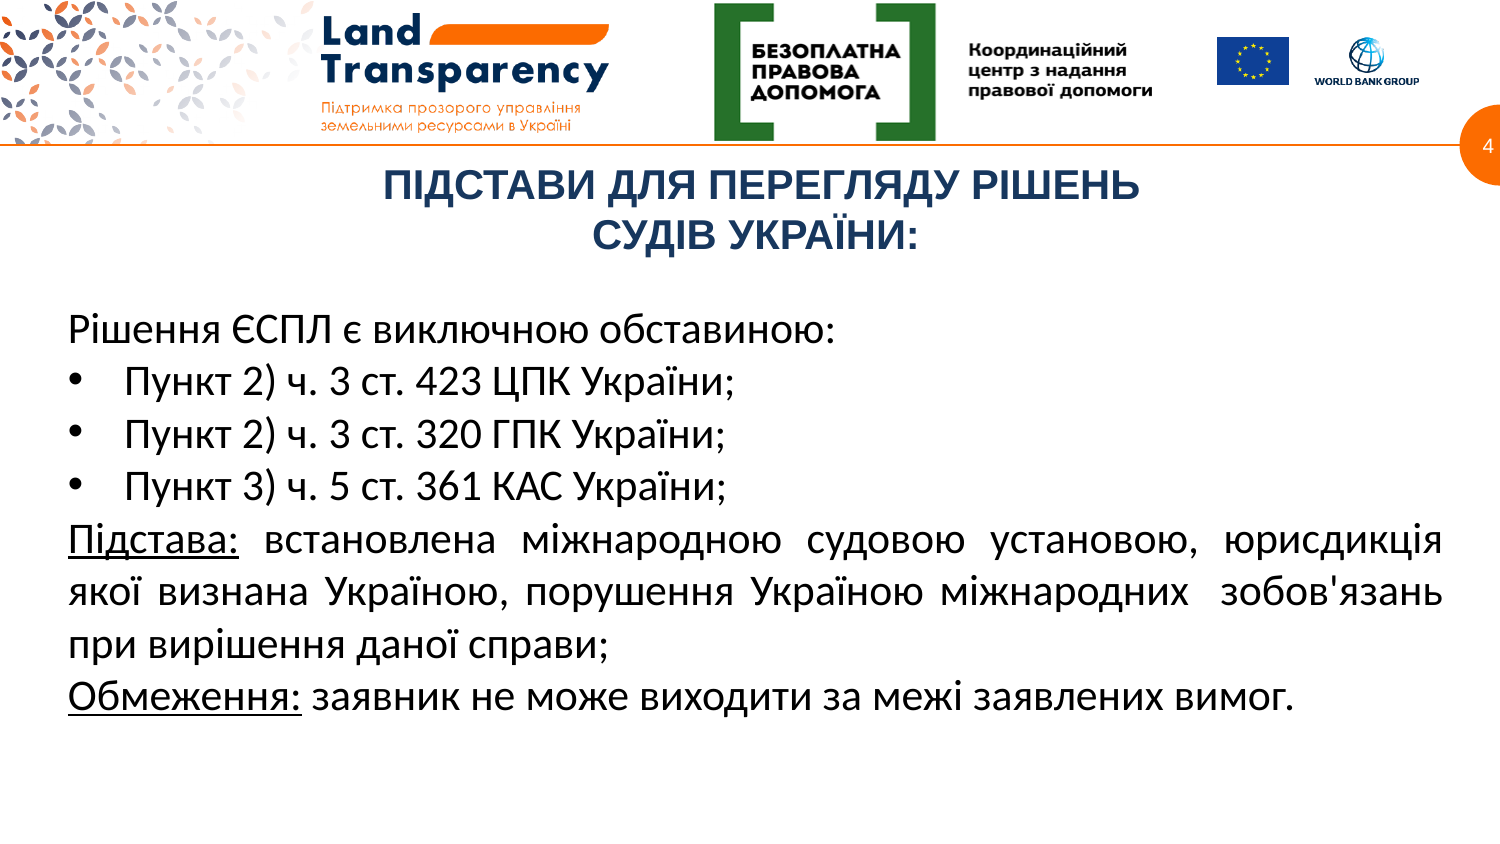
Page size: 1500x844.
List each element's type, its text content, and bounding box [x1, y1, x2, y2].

text_box Рішення ЄСПЛ є виключною обставиною: Пункт 2) ч. 3 ст. 423 ЦПК України; Пункт 2) ч. 3 ст. 320 ГПК України; Пункт 3) ч. 5 ст. 361 КАС України; Підстава: встановлена міжнародною судовою установою, юрисдикція якої визнана Україною, порушення Україною міжнародних зобов'язань при вирішення даної справи; Обмеження: заявник не може виходити за межі заявлених вимог. [53, 291, 1459, 727]
picture [1217, 37, 1289, 85]
title ПІДСТАВИ ДЛЯ ПЕРЕГЛЯДУ РІШЕНЬ СУДІВ УКРАЇНИ: [194, 150, 1329, 244]
picture [0, 1, 609, 144]
picture [714, 2, 1152, 142]
picture [1314, 37, 1419, 85]
